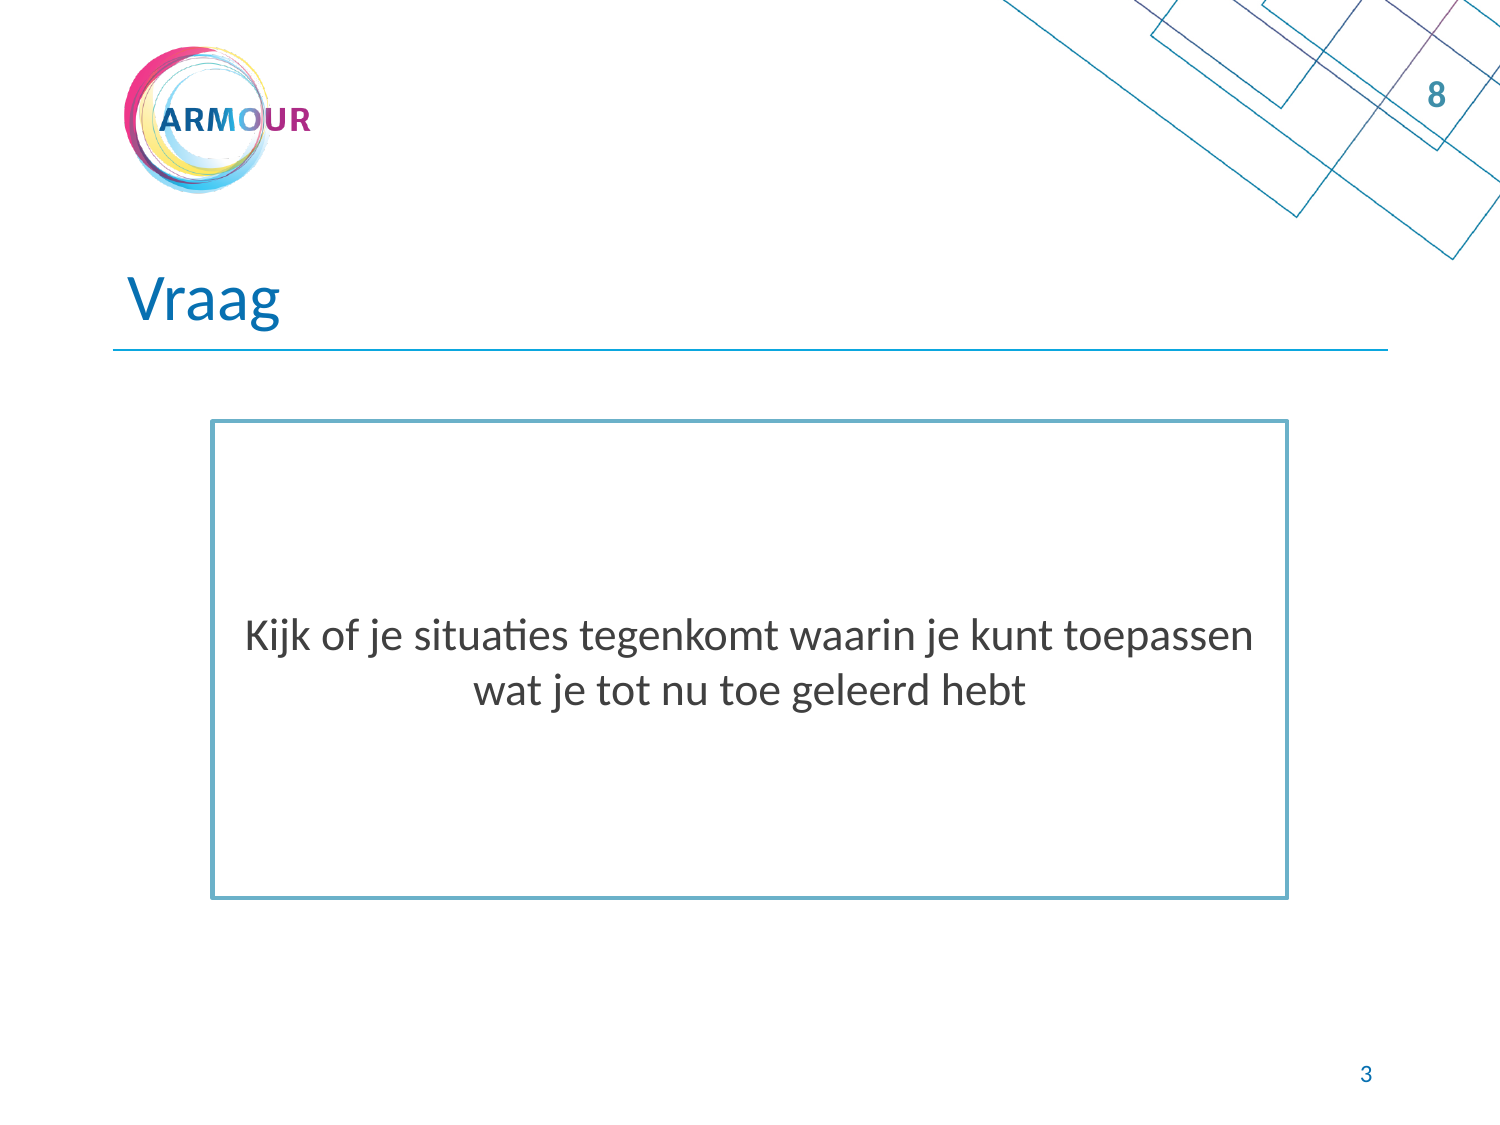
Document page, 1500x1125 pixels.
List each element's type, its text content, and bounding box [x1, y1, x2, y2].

picture [112, 39, 323, 200]
slide_number 2 [1074, 1042, 1388, 1103]
title Vraag [112, 237, 1388, 350]
list Kijk of je situaties tegenkomt waarin je kunt toepassen wat je tot nu toe geleerd hebt [210, 419, 1289, 900]
text_box 8 [1412, 62, 1462, 123]
picture [912, 0, 1500, 316]
